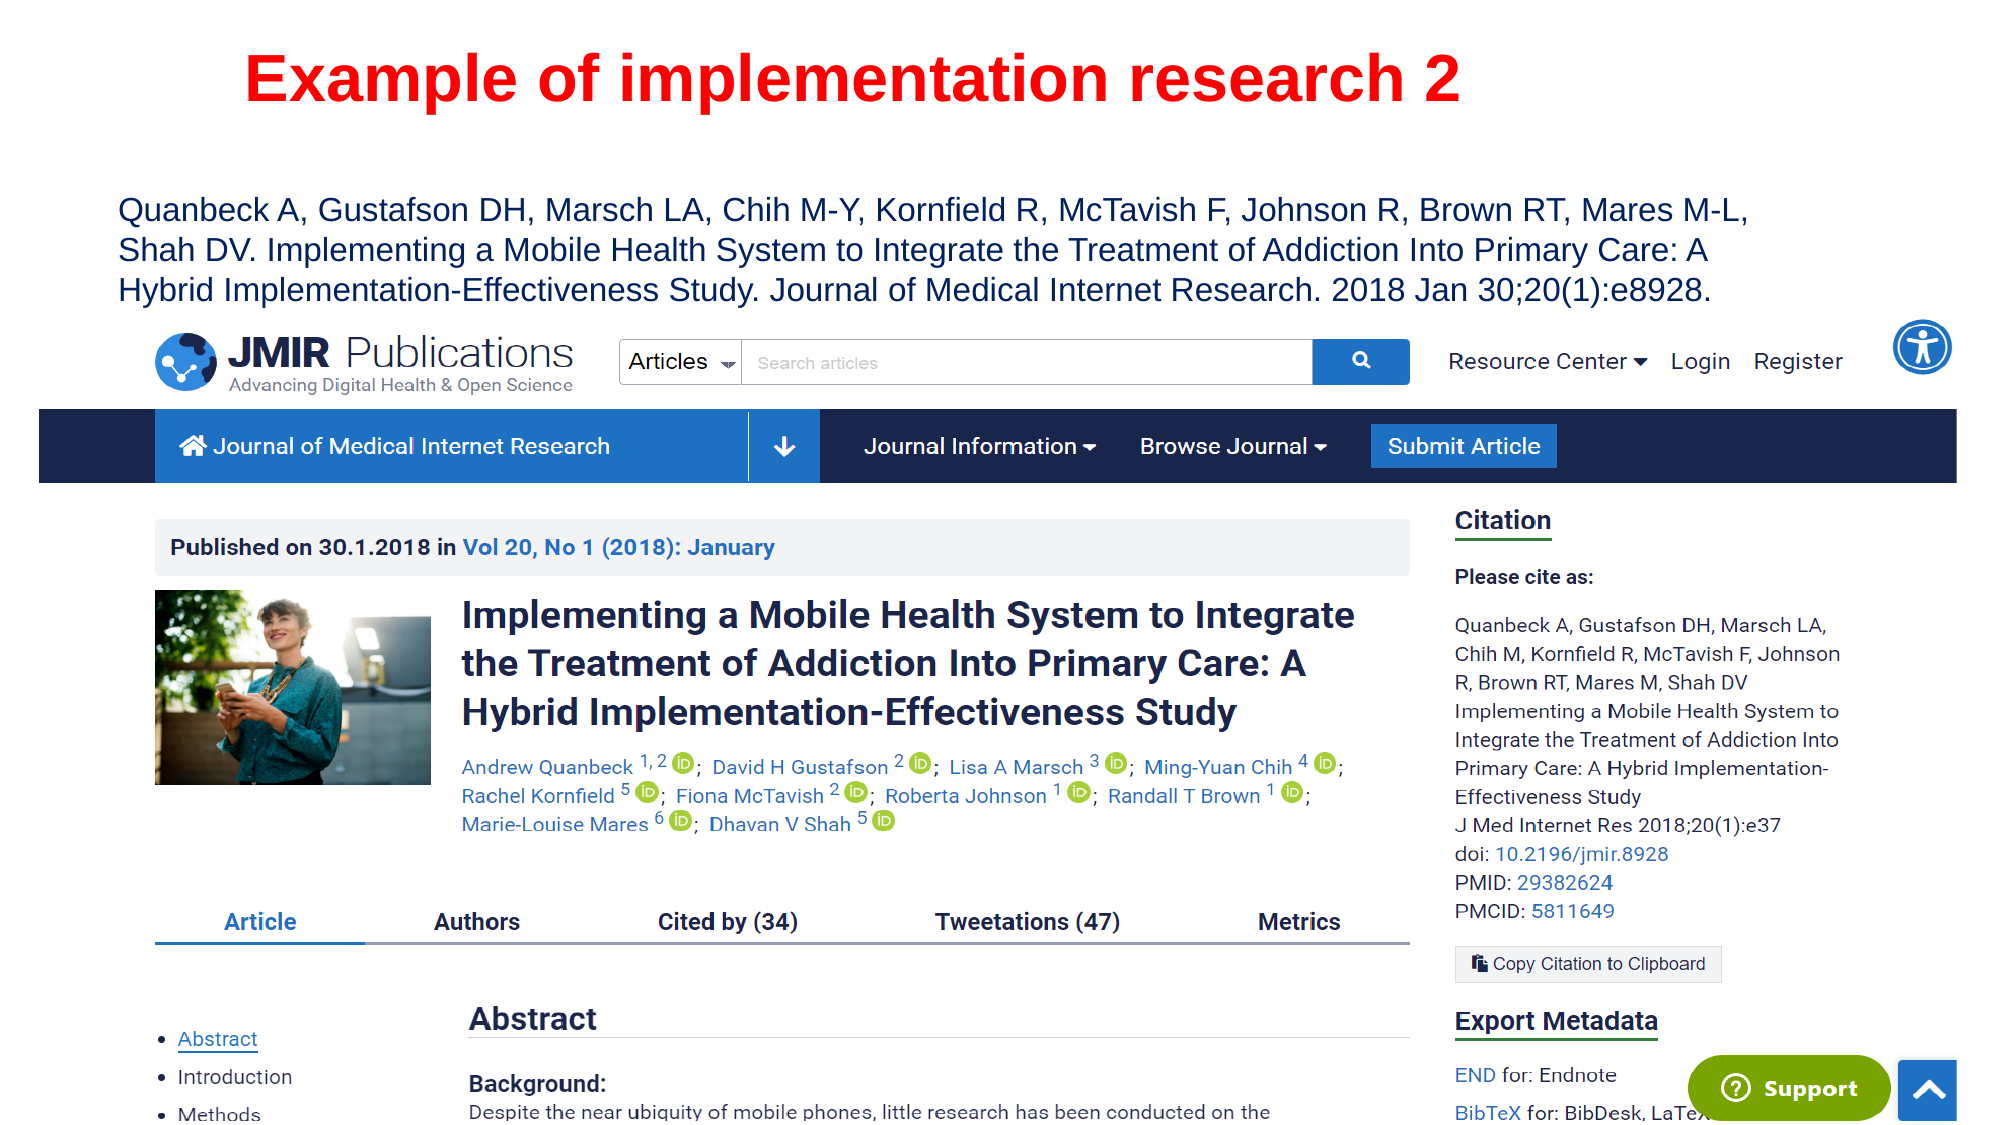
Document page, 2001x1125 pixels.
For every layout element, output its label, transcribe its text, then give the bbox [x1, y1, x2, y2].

list Quanbeck A, Gustafson DH, Marsch LA, Chih M-Y, Kornfield R, McTavish F, Johnson R, Brown RT, Mares M-L, Shah DV. Implementing a Mobile Health System to Integrate the Treatment of Addiction Into Primary Care: A Hybrid Implementation-Effectiveness Study. Journal of Medical Internet Research. 2018 Jan 30;20(1):e8928. http://dx.doi.org/10.2196/jmir.8928 [103, 180, 1798, 313]
title Example of implementation research 2 [229, 13, 1794, 147]
picture [39, 313, 1957, 1121]
